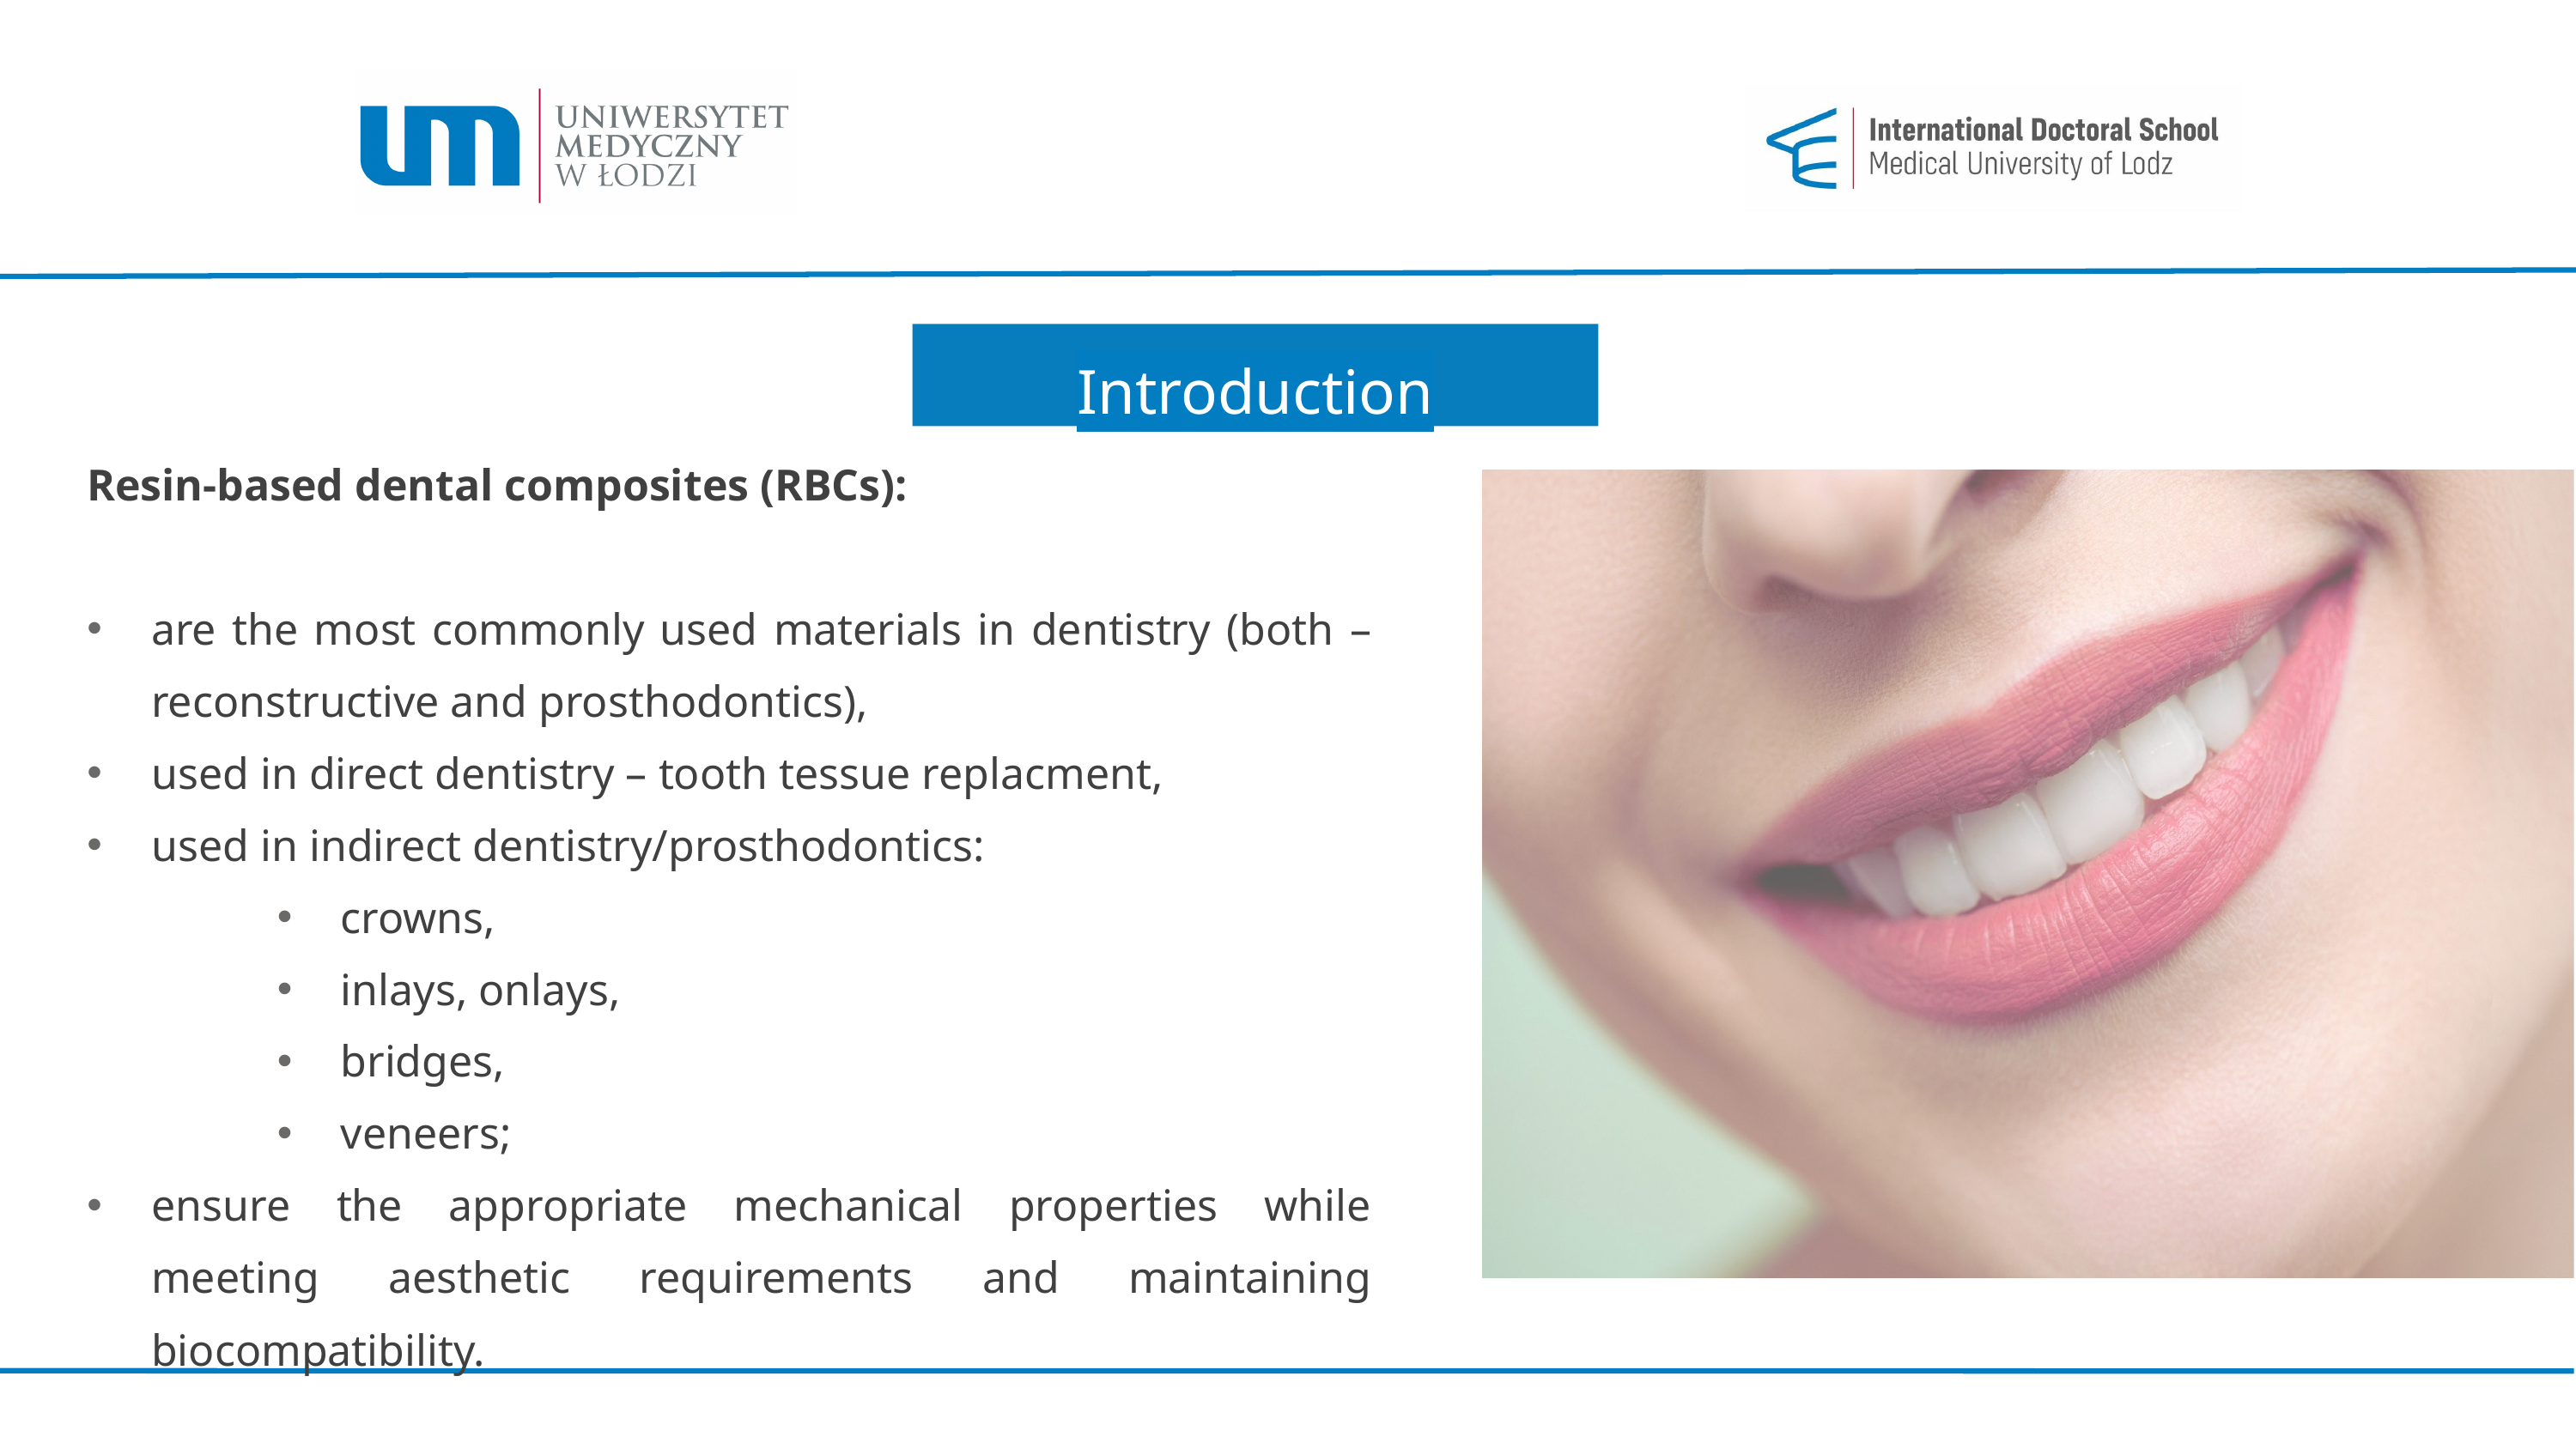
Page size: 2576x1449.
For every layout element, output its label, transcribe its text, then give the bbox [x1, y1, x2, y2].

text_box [355, 69, 2243, 217]
text_box Introduction [912, 324, 1599, 427]
text_box [1482, 470, 2574, 1278]
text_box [0, 270, 2576, 277]
text_box Resin-based dental composites (RBCs): are the most commonly used materials in dentistry (both – reconstructive and prosthodontics), used in direct dentistry – tooth tessue replacment, used in indirect dentistry/prosthodontics: crowns, inlays, onlays, bridges, veneers; ensure the appropriate mechanical properties while meeting aesthetic requirements and maintaining biocompatibility. [87, 437, 1372, 1370]
